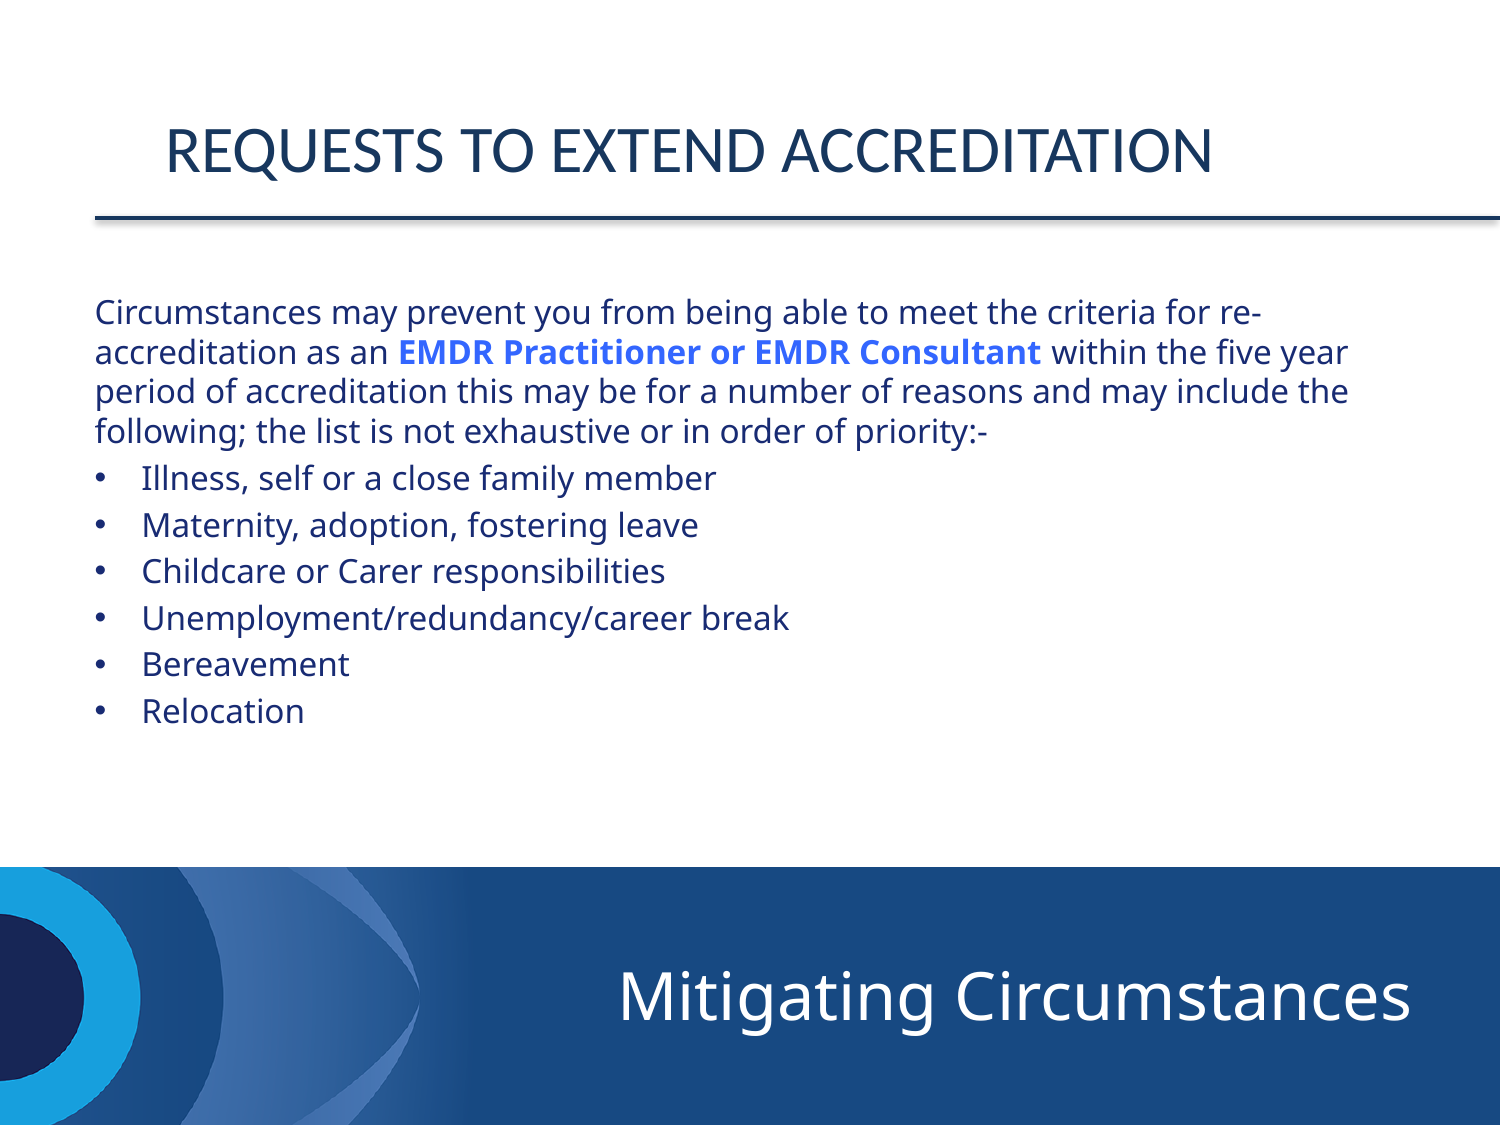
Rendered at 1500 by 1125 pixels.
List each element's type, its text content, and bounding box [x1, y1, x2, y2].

text_box REQUESTS TO EXTEND ACCREDITATION [0, 54, 1500, 194]
list Circumstances may prevent you from being able to meet the criteria for re-accreditation as an EMDR Practitioner or EMDR Consultant within the five year period of accreditation this may be for a number of reasons and may include the following; the list is not exhaustive or in order of priority:- Illness, self or a close family member Maternity, adoption, fostering leave Childcare or Carer responsibilities Unemployment/redundancy/career break Bereavement Relocation - Unemployment/redundancy/career break - Bereavement - Relocation [79, 283, 1429, 784]
picture [0, 867, 1500, 1125]
